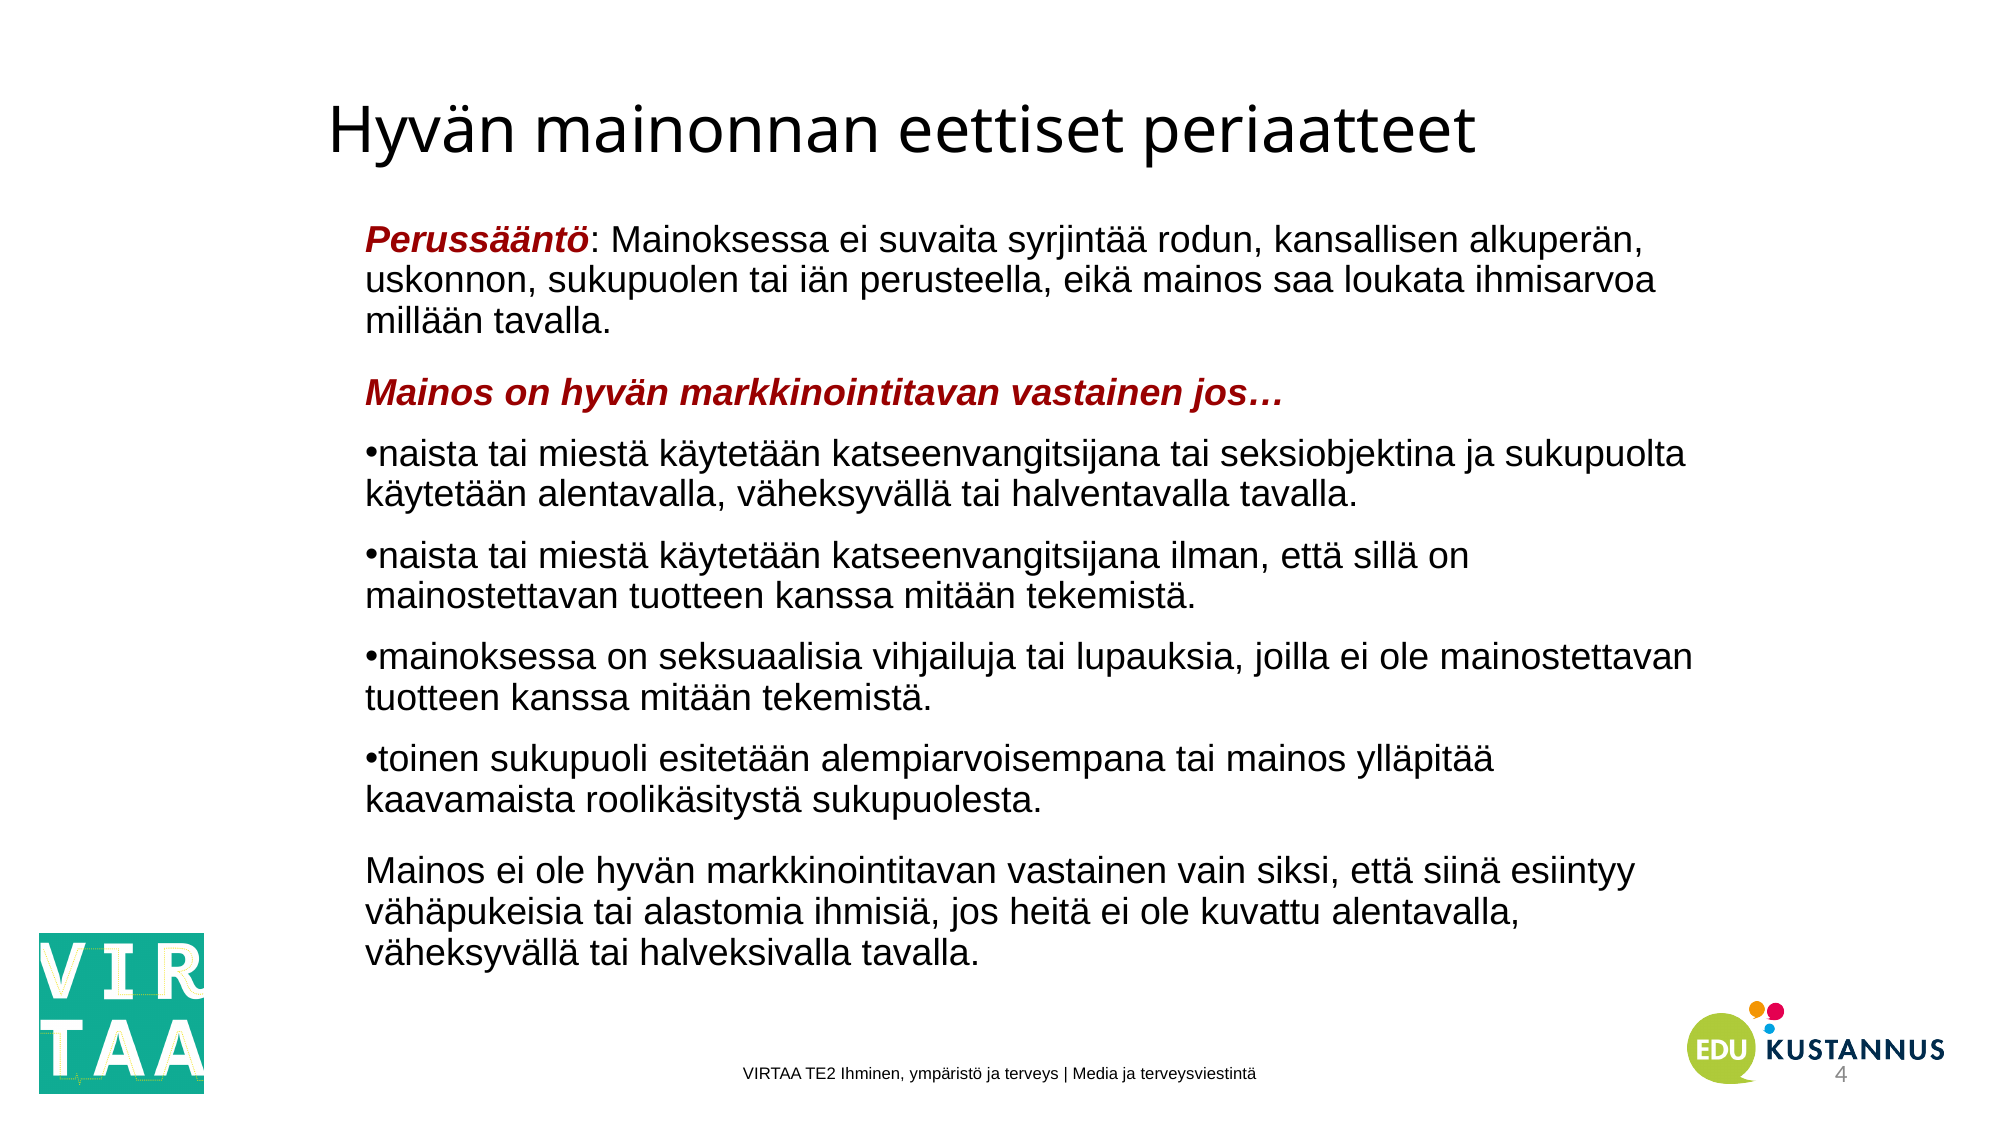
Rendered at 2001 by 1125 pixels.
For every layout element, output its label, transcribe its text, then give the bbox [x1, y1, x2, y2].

picture [39, 933, 204, 1094]
picture [1725, 1001, 1944, 1084]
footer VIRTAA TE2 Ihminen, ympäristö ja terveys | Media ja terveysviestintä [662, 1050, 1338, 1103]
slide_number 4 [1412, 1042, 1863, 1103]
list Perussääntö: Mainoksessa ei suvaita syrjintää rodun, kansallisen alkuperän, uskonnon, sukupuolen tai iän perusteella, eikä mainos saa loukata ihmisarvoa millään tavalla. Mainos on hyvän markkinointitavan vastainen jos… naista tai miestä käytetään katseenvangitsijana tai seksiobjektina ja sukupuolta käytetään alentavalla, väheksyvällä tai halventavalla tavalla. naista tai miestä käytetään katseenvangitsijana ilman, että sillä on mainostettavan tuotteen kanssa mitään tekemistä. mainoksessa on seksuaalisia vihjailuja tai lupauksia, joilla ei ole mainostettavan tuotteen kanssa mitään tekemistä. toinen sukupuoli esitetään alempiarvoisempana tai mainos ylläpitää kaavamaista roolikäsitystä sukupuolesta. Mainos ei ole hyvän markkinointitavan vastainen vain siksi, että siinä esiintyy vähäpukeisia tai alastomia ihmisiä, jos heitä ei ole kuvattu alentavalla, väheksyvällä tai halveksivalla tavalla. [350, 212, 1725, 1050]
title Hyvän mainonnan eettiset periaatteet [312, 37, 1738, 225]
